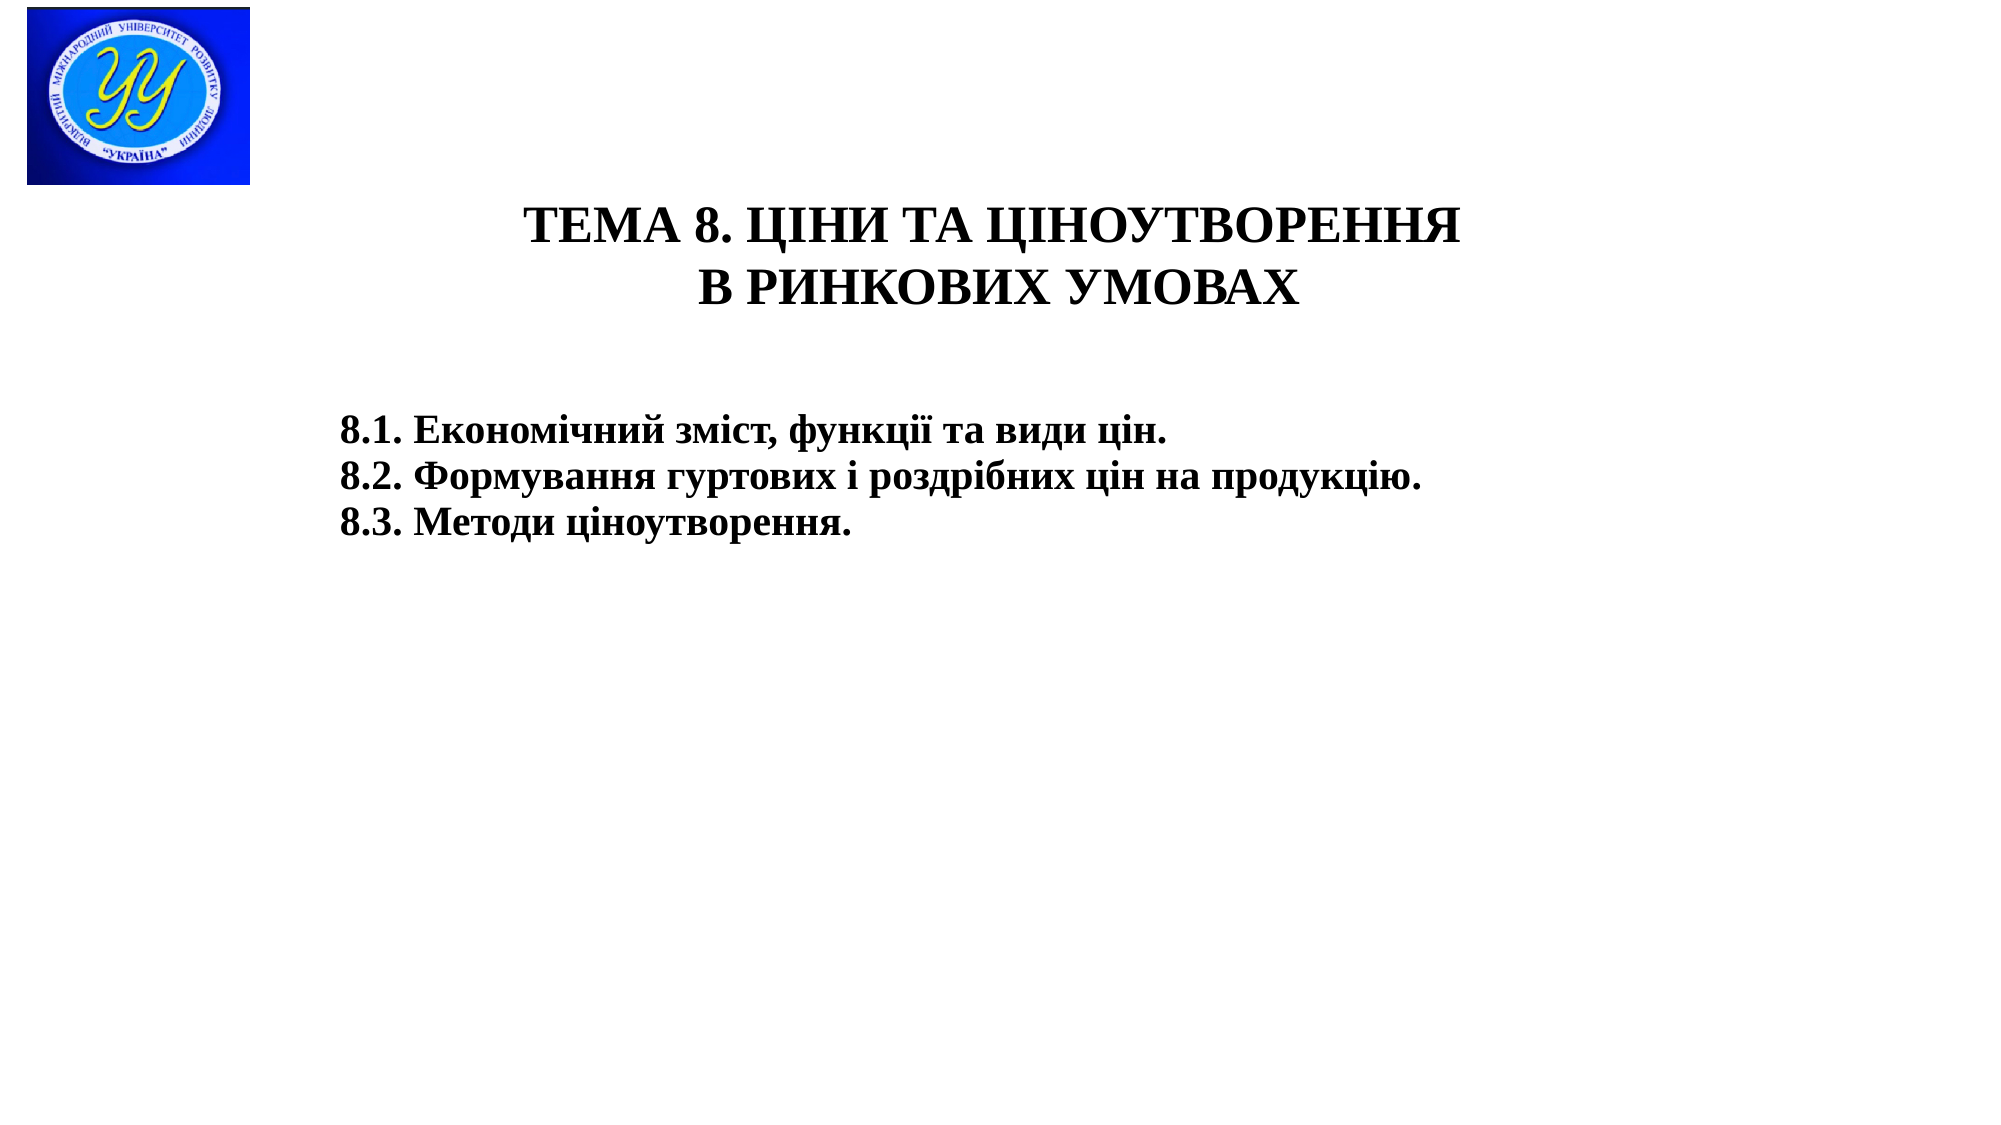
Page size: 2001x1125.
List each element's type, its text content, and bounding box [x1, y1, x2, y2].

subtitle 8.1. Економічний зміст, функції та види цін. 8.2. Формування гуртових і роздрібних цін на продукцію. 8.3. Методи ціноутворення. [249, 398, 1750, 671]
picture [27, 7, 250, 185]
title ТЕМА 8. ЦІНИ ТА ЦІНОУТВОРЕННЯ В РИНКОВИХ УМОВАХ [249, 184, 1750, 324]
